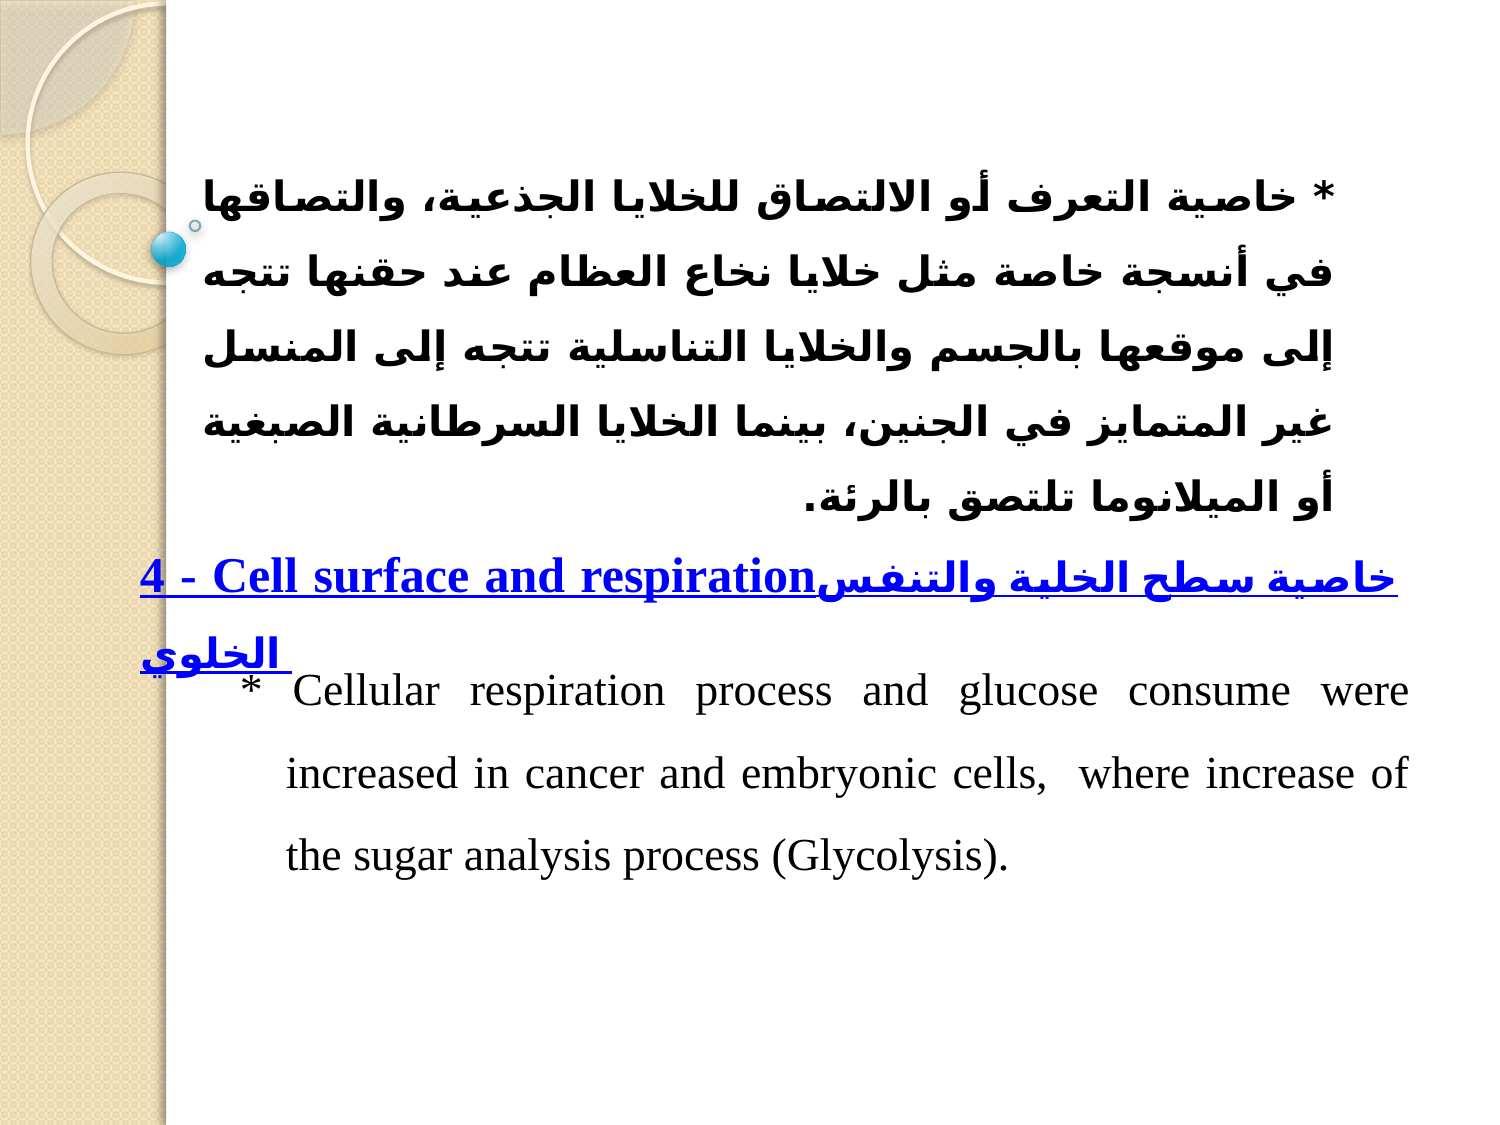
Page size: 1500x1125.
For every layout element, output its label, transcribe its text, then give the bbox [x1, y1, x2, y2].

text_box * خاصية التعرف أو الالتصاق للخلايا الجذعية، والتصاقها في أنسجة خاصة مثل خلايا نخاع العظام عند حقنها تتجه إلى موقعها بالجسم والخلايا التناسلية تتجه إلى المنسل غير المتمايز في الجنين، بينما الخلايا السرطانية الصبغية أو الميلانوما تلتصق بالرئة. [187, 137, 1350, 528]
text_box * Cellular respiration process and glucose consume were increased in cancer and embryonic cells, where increase of the sugar analysis process (Glycolysis). [224, 624, 1425, 887]
text_box 4 - Cell surface and respirationخاصية سطح الخلية والتنفس الخلوي [124, 504, 1413, 685]
